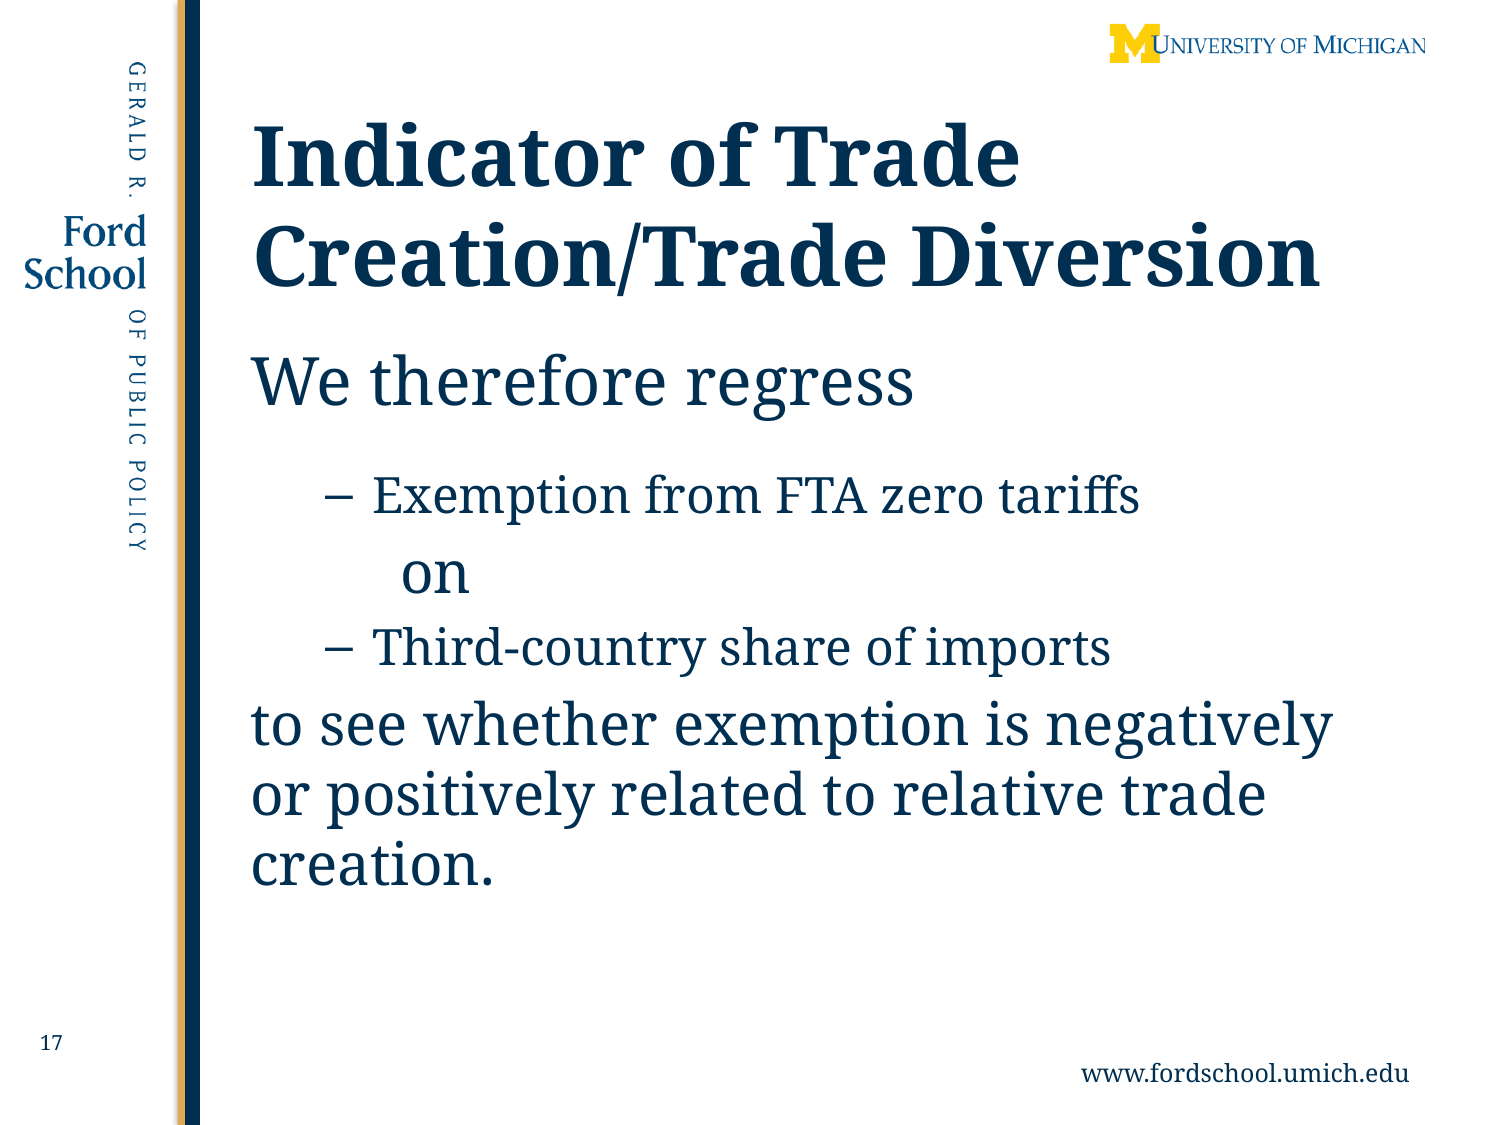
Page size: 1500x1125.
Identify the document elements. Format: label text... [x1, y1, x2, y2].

slide_number 17 [24, 1022, 163, 1073]
title Indicator of Trade Creation/Trade Diversion [237, 95, 1426, 281]
